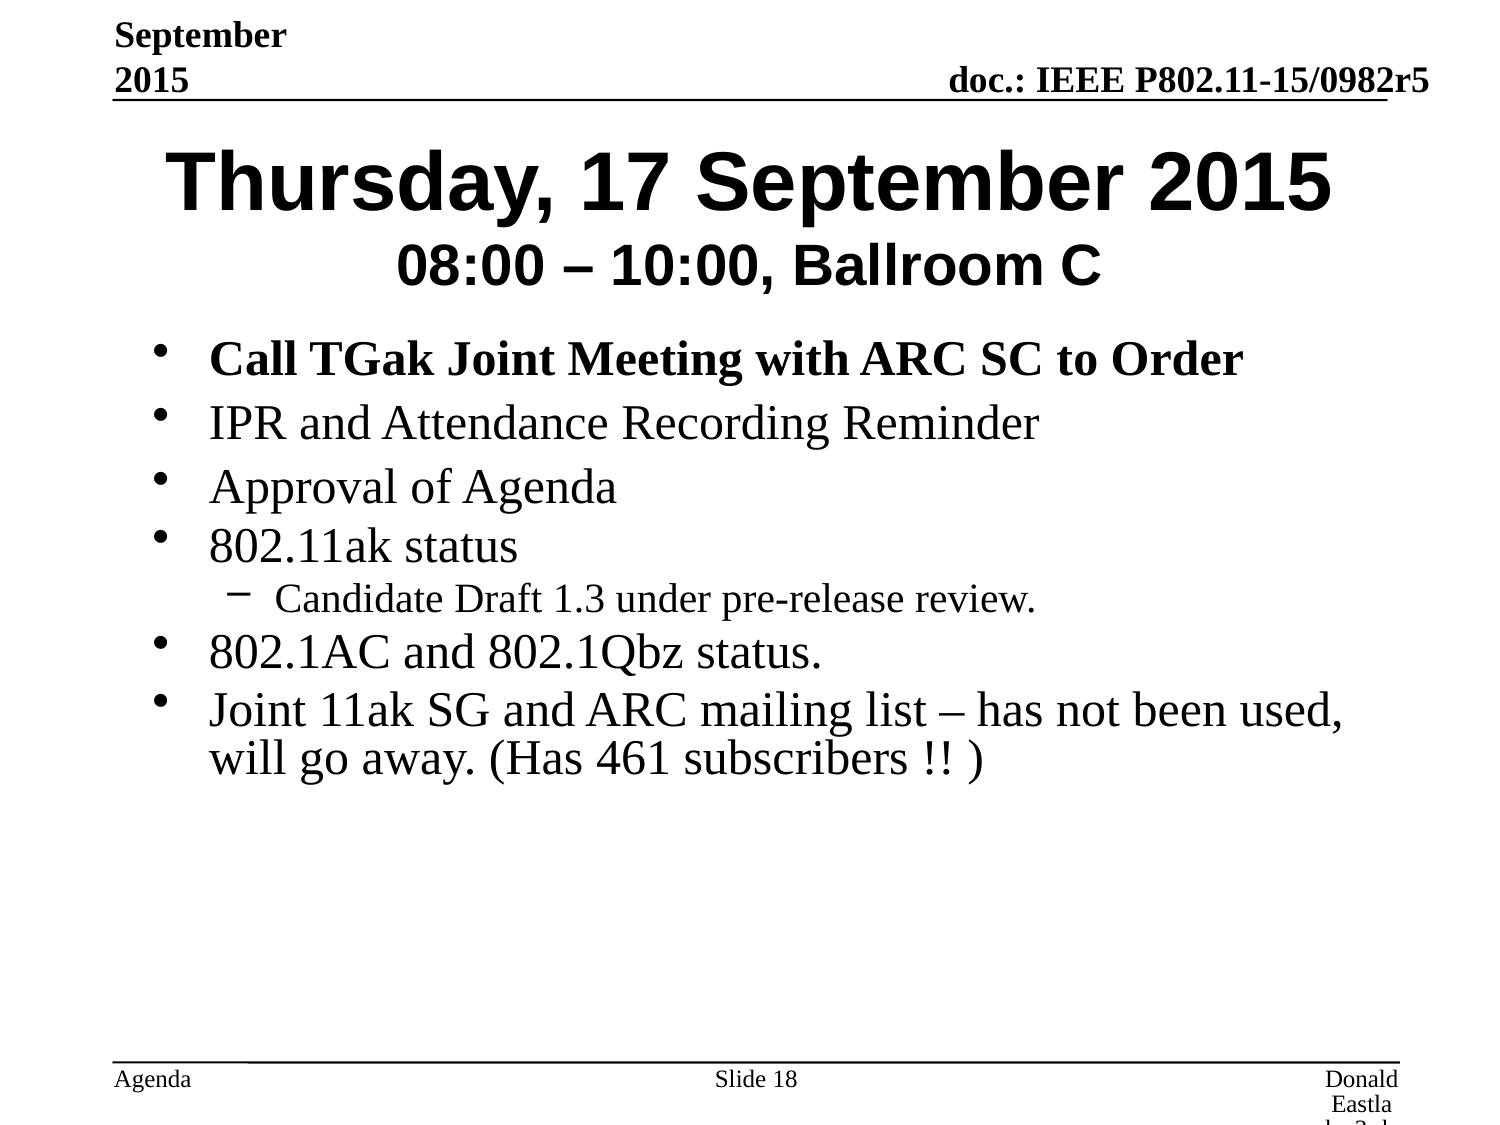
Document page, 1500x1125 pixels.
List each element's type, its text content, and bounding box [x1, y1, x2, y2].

list Call TGak Joint Meeting with ARC SC to Order IPR and Attendance Recording Reminder Approval of Agenda 802.11ak status Candidate Draft 1.3 under pre-release review. 802.1AC and 802.1Qbz status. Joint 11ak SG and ARC mailing list – has not been used, will go away. (Has 461 subscribers !! ) [137, 324, 1388, 1063]
slide_number Slide 18 [712, 1063, 800, 1093]
title Thursday, 17 September 2015 08:00 – 10:00, Ballroom C [112, 112, 1388, 313]
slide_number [114, 54, 290, 100]
footer Donald Eastlake 3rd, Huawei Technologies [1325, 1062, 1402, 1093]
